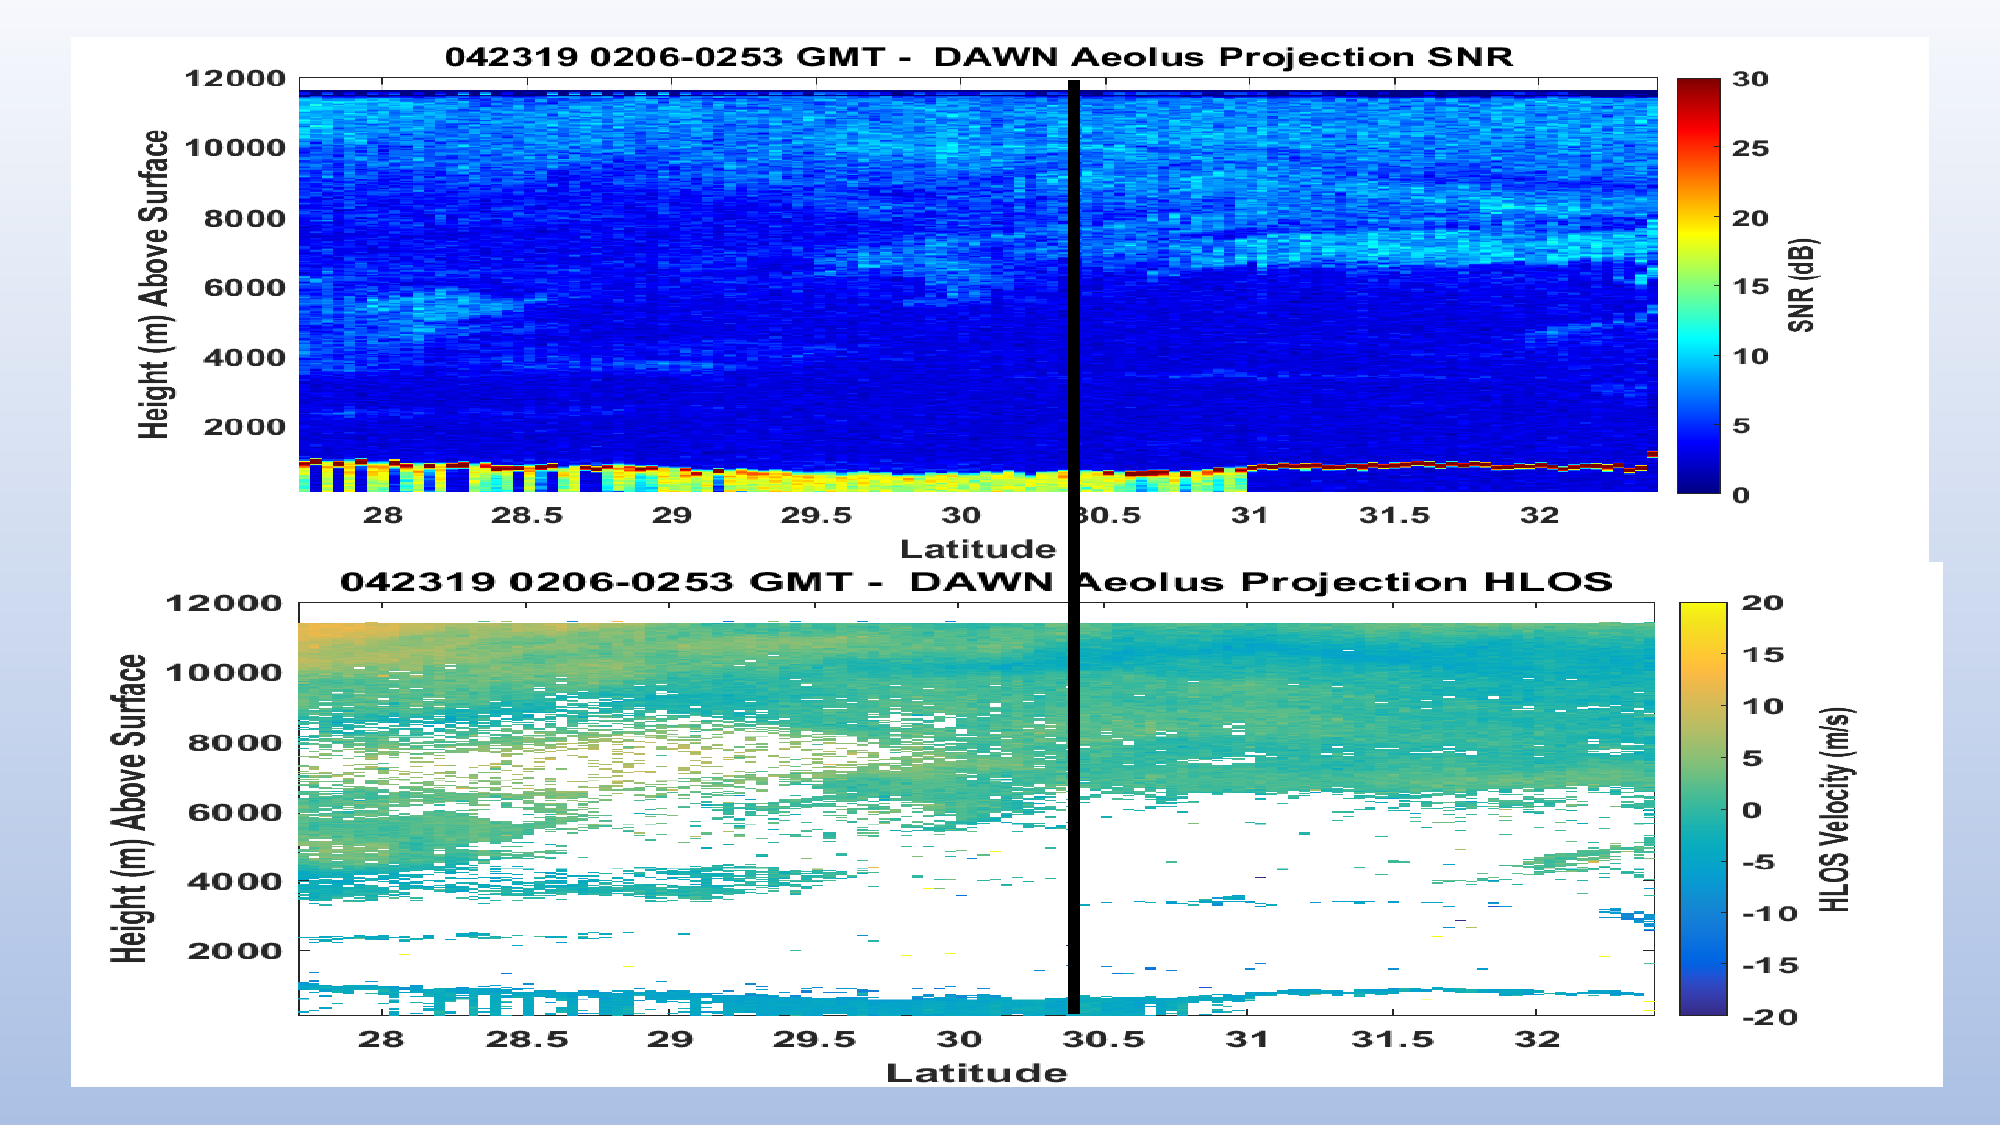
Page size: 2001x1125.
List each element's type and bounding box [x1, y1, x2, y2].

picture [71, 37, 1943, 1087]
